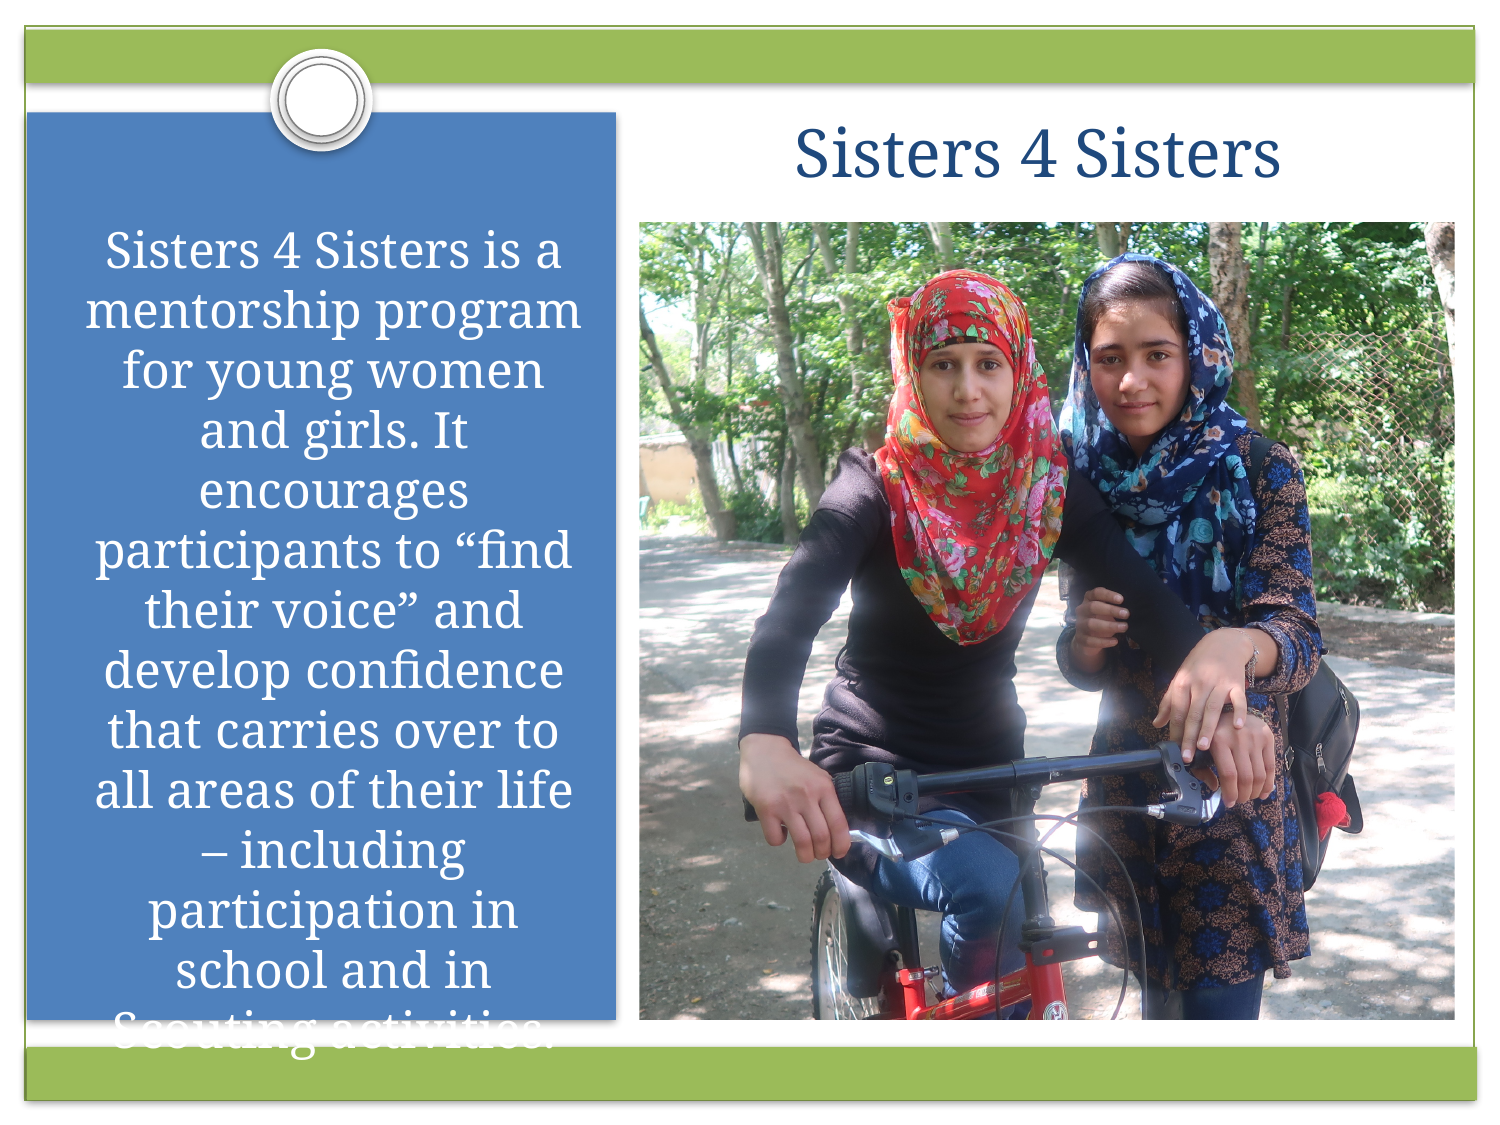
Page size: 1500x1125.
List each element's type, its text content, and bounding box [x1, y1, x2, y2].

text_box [270, 49, 373, 151]
text_box Sisters 4 Sisters [623, 87, 1455, 196]
text_box [26, 112, 617, 1021]
text_box [26, 1046, 1478, 1101]
text_box Sisters 4 Sisters is a mentorship program for young women and girls. It encourages participants to “find their voice” and develop confidence that carries over to all areas of their life – including participation in school and in Scouting activities. [19, 211, 605, 976]
picture [639, 222, 1455, 1021]
text_box [25, 29, 1476, 84]
